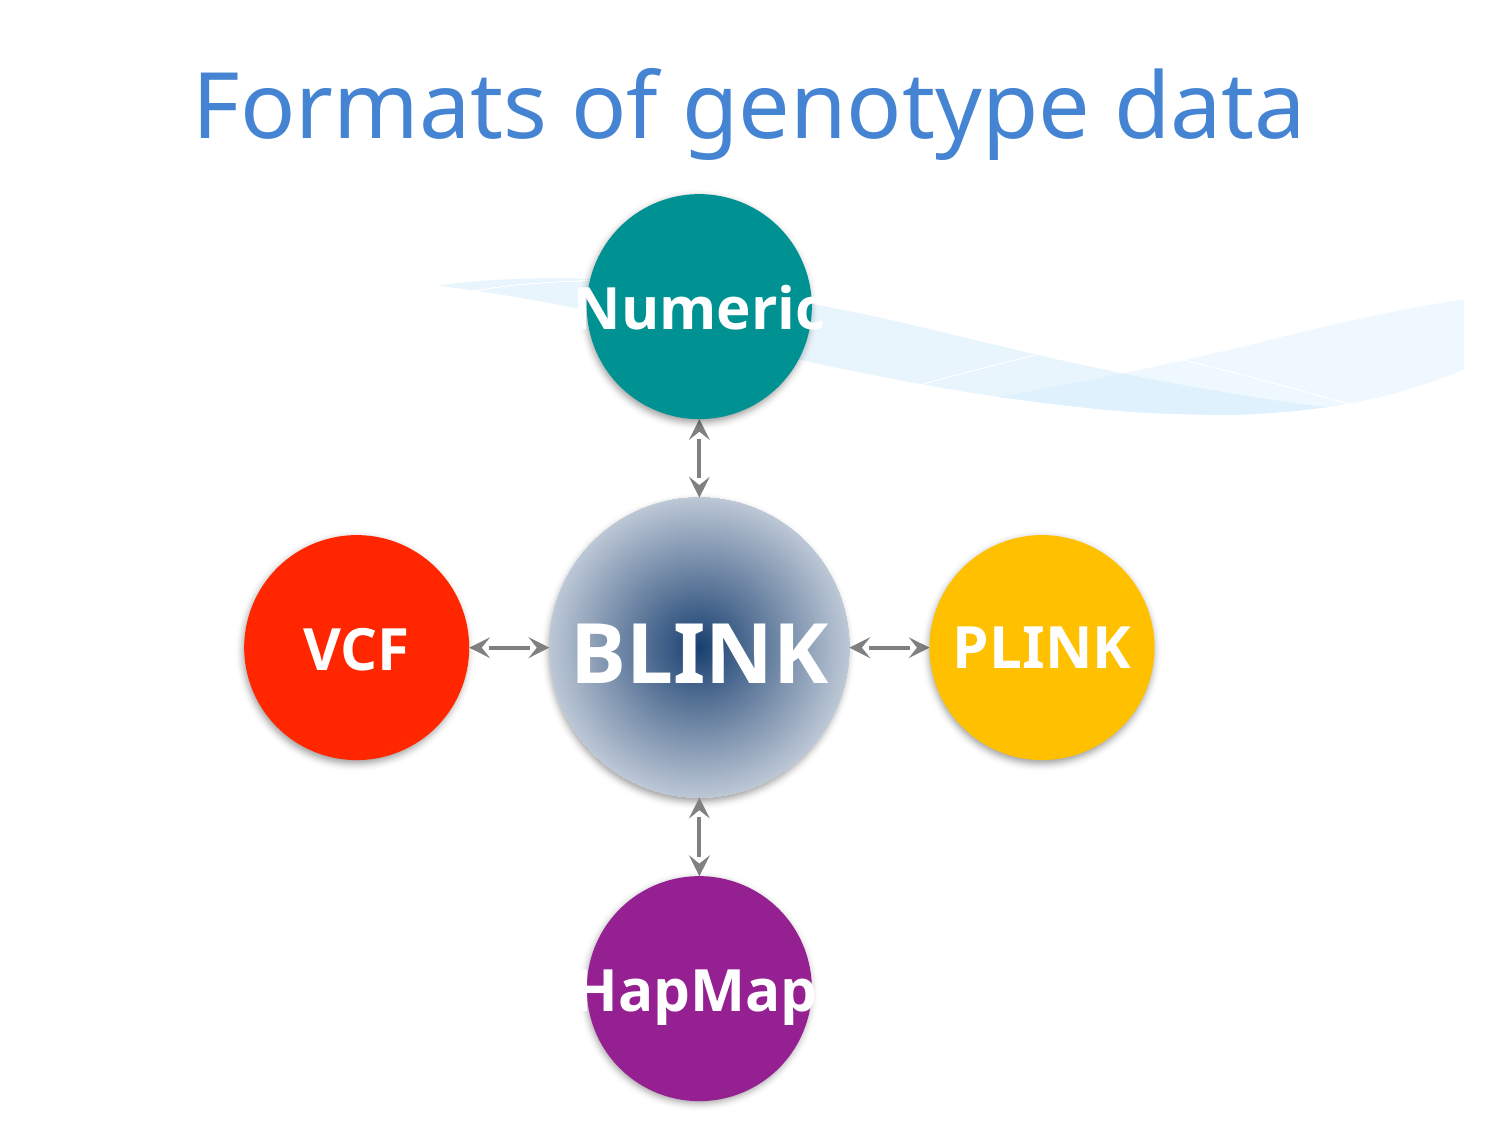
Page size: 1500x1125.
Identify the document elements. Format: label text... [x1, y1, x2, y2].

text_box VCF [288, 604, 425, 690]
text_box [844, 605, 851, 691]
text_box [548, 603, 555, 692]
text_box PLINK [938, 602, 1146, 688]
text_box [243, 534, 470, 761]
text_box BLINK [555, 592, 844, 708]
text_box [594, 875, 804, 945]
text_box HapMap [559, 945, 833, 1031]
text_box Numeric [558, 263, 840, 349]
text_box [594, 349, 805, 420]
text_box [561, 708, 838, 799]
text_box [594, 1031, 805, 1102]
text_box [594, 193, 804, 263]
title Formats of genotype data [75, 0, 1425, 205]
text_box [559, 496, 840, 592]
text_box [928, 534, 1156, 761]
